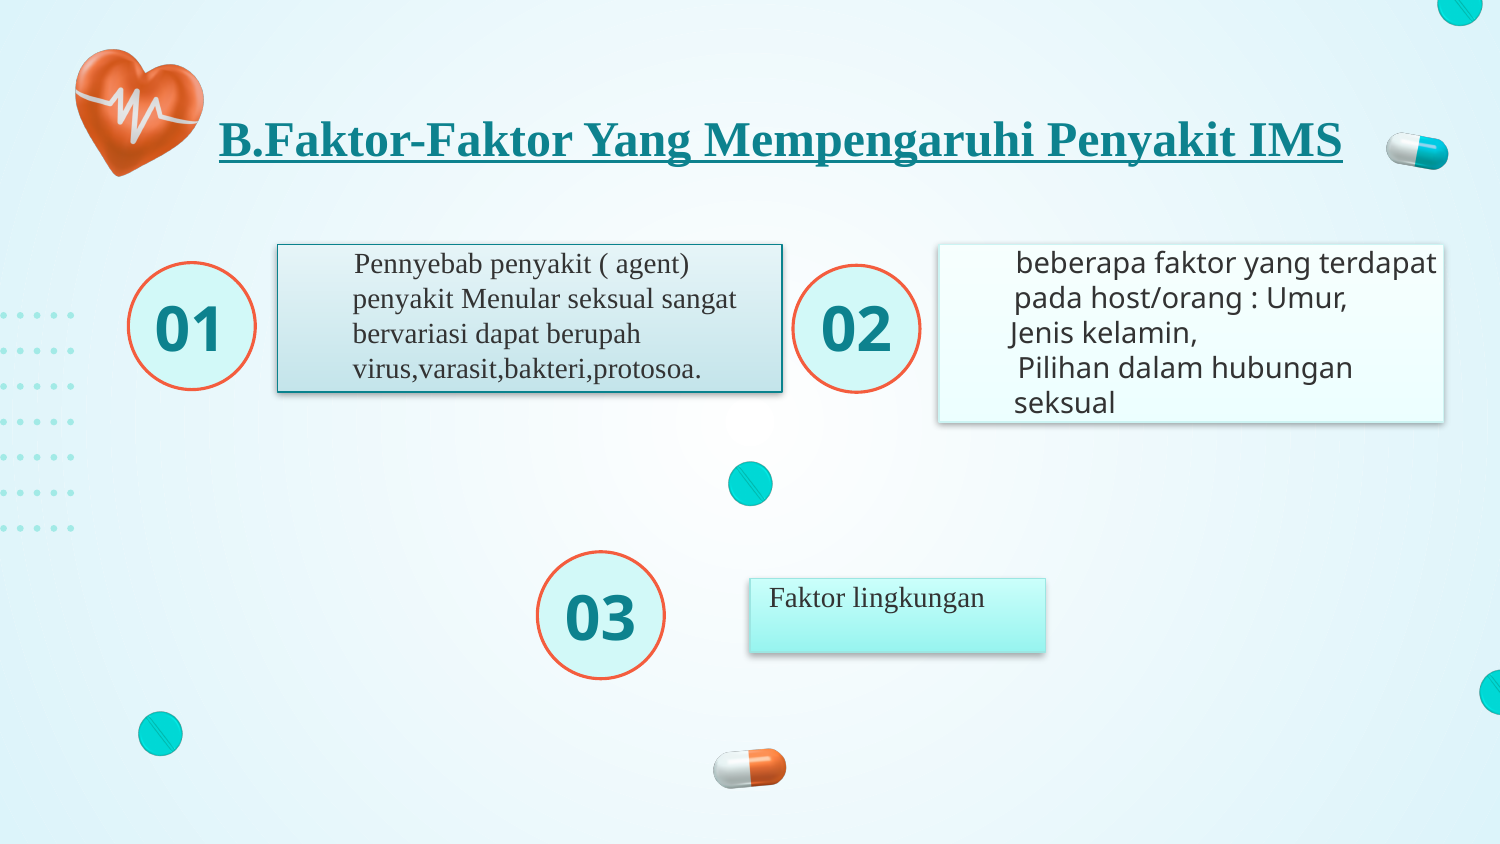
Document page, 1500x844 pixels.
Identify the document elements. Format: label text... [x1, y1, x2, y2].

title 03 [558, 573, 643, 658]
picture [1470, 661, 1500, 717]
picture [719, 453, 781, 513]
title B.Faktor-Faktor Yang Mempengaruhi Penyakit IMS [147, 72, 1414, 167]
subtitle Pennyebab penyakit ( agent) penyakit Menular seksual sangat bervariasi dapat berupah virus,varasit,bakteri,protosoa. [277, 244, 783, 393]
picture [695, 715, 805, 822]
subtitle Faktor lingkungan [749, 578, 1046, 653]
title 01 [148, 284, 233, 368]
picture [33, 24, 234, 216]
picture [1377, 111, 1457, 188]
subtitle beberapa faktor yang terdapat pada host/orang : Umur, Jenis kelamin, Pilihan dalam hubungan seksual [938, 244, 1444, 423]
title 02 [814, 283, 899, 368]
picture [129, 703, 191, 763]
text_box [537, 551, 665, 679]
text_box [128, 262, 256, 390]
text_box [792, 265, 920, 393]
picture [1428, 0, 1488, 33]
